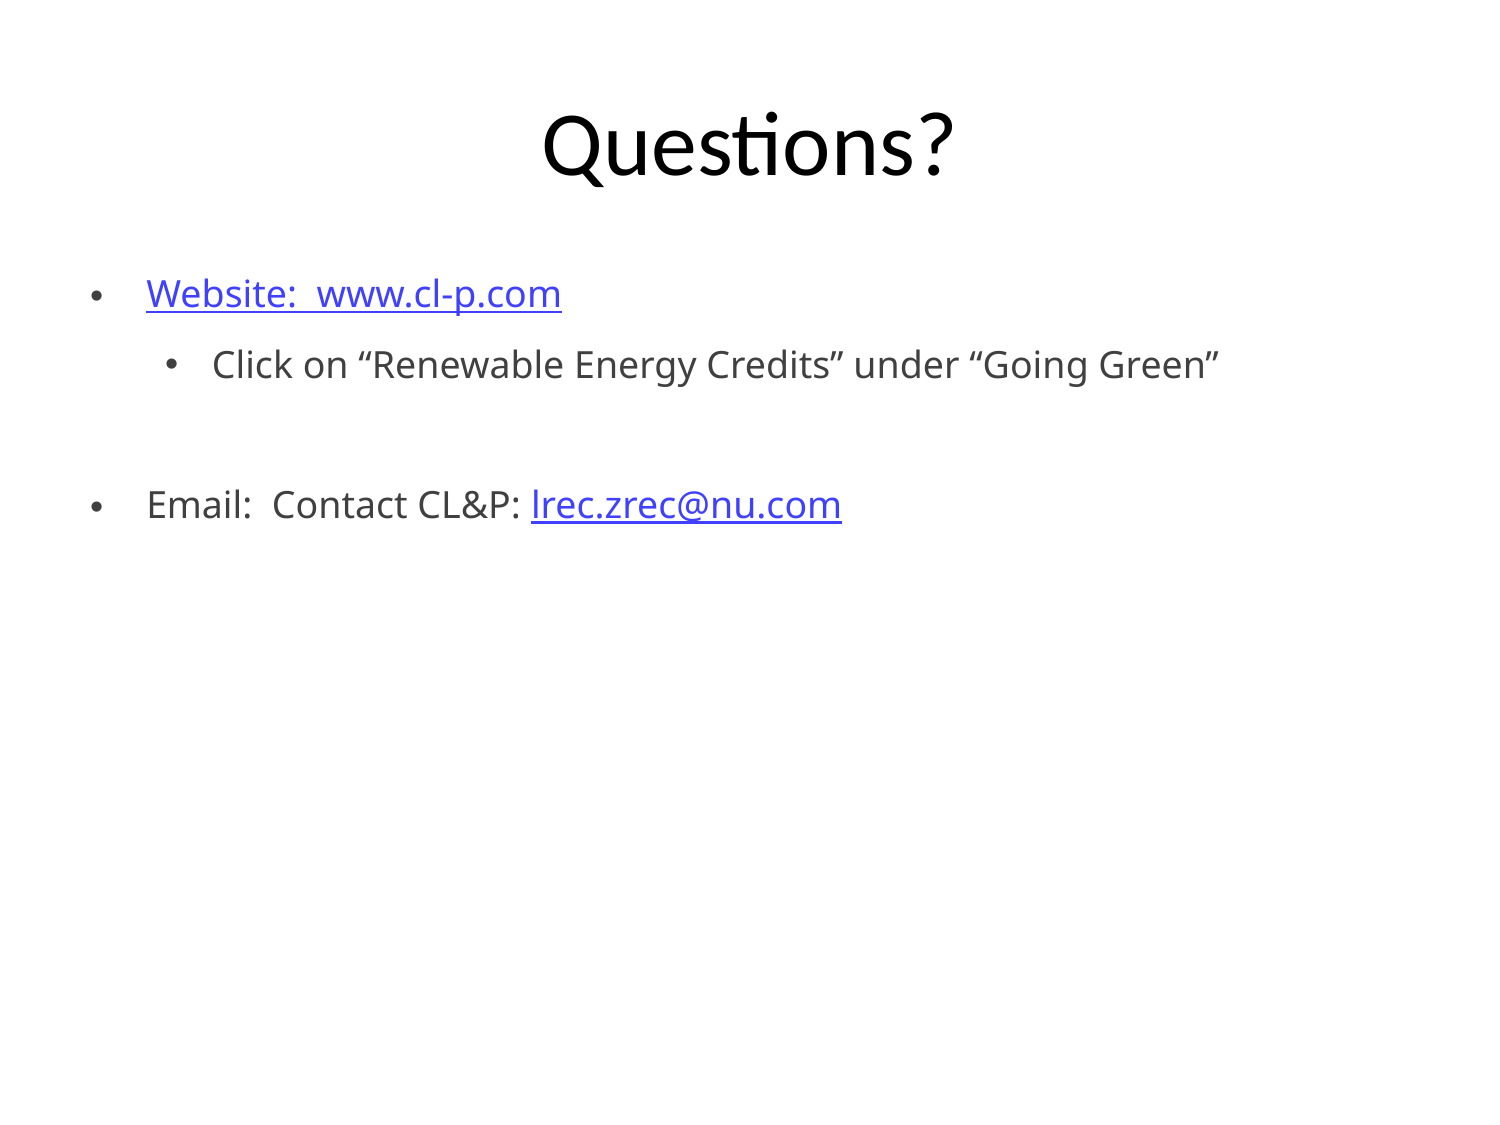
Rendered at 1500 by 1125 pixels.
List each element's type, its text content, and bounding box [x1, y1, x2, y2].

title Questions? [75, 45, 1425, 233]
list Website: www.cl-p.com Click on “Renewable Energy Credits” under “Going Green” Email: Contact CL&P: lrec.zrec@nu.com [75, 262, 1425, 1005]
